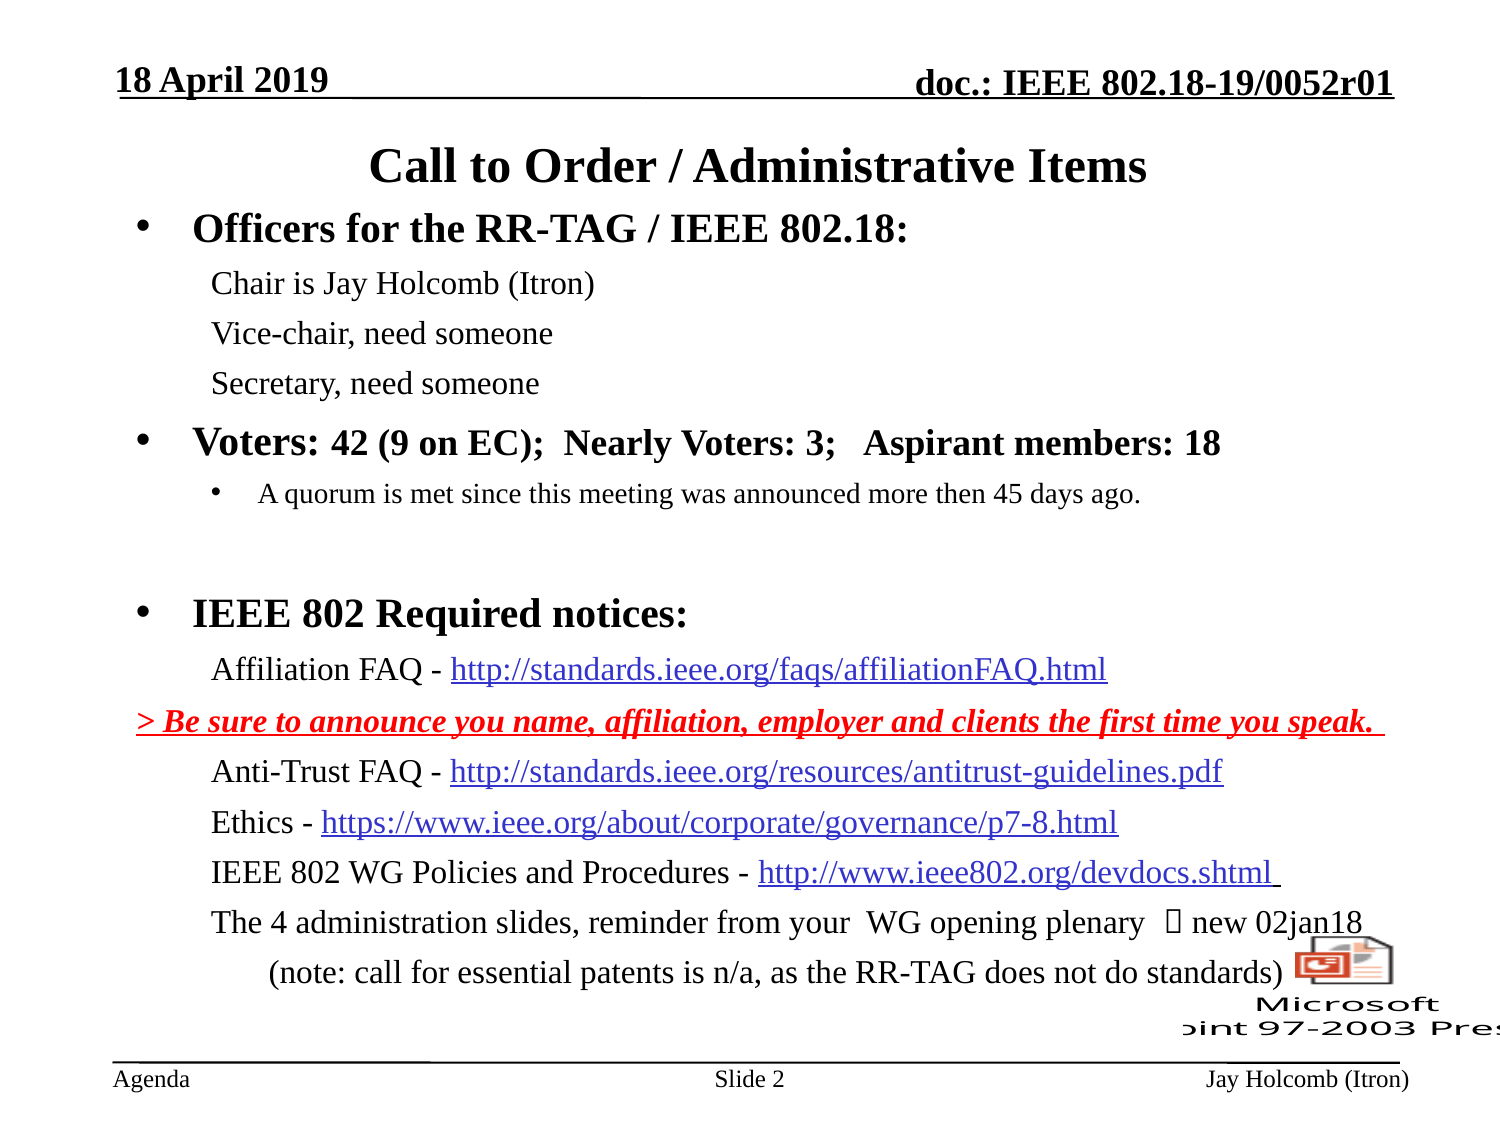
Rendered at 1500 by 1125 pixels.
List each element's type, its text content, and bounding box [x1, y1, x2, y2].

footer Jay Holcomb (Itron) [887, 1061, 1411, 1093]
slide_number Slide 2 [699, 1061, 800, 1123]
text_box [1183, 935, 1500, 1063]
list Officers for the RR-TAG / IEEE 802.18: Chair is Jay Holcomb (Itron) Vice-chair, need someone Secretary, need someone Voters: 42 (9 on EC); Nearly Voters: 3; Aspirant members: 18 A quorum is met since this meeting was announced more then 45 days ago. IEEE 802 Required notices: Affiliation FAQ - http://standards.ieee.org/faqs/affiliationFAQ.html > Be sure to announce you name, affiliation, employer and clients the first time you speak. Anti-Trust FAQ - http://standards.ieee.org/resources/antitrust-guidelines.pdf Ethics - https://www.ieee.org/about/corporate/governance/p7-8.html IEEE 802 WG Policies and Procedures - http://www.ieee802.org/devdocs.shtml The 4 administration slides, reminder from your WG opening plenary  new 02jan18 (note: call for essential patents is n/a, as the RR-TAG does not do standards) [120, 192, 1484, 969]
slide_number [114, 62, 538, 101]
title Call to Order / Administrative Items [120, 99, 1396, 192]
